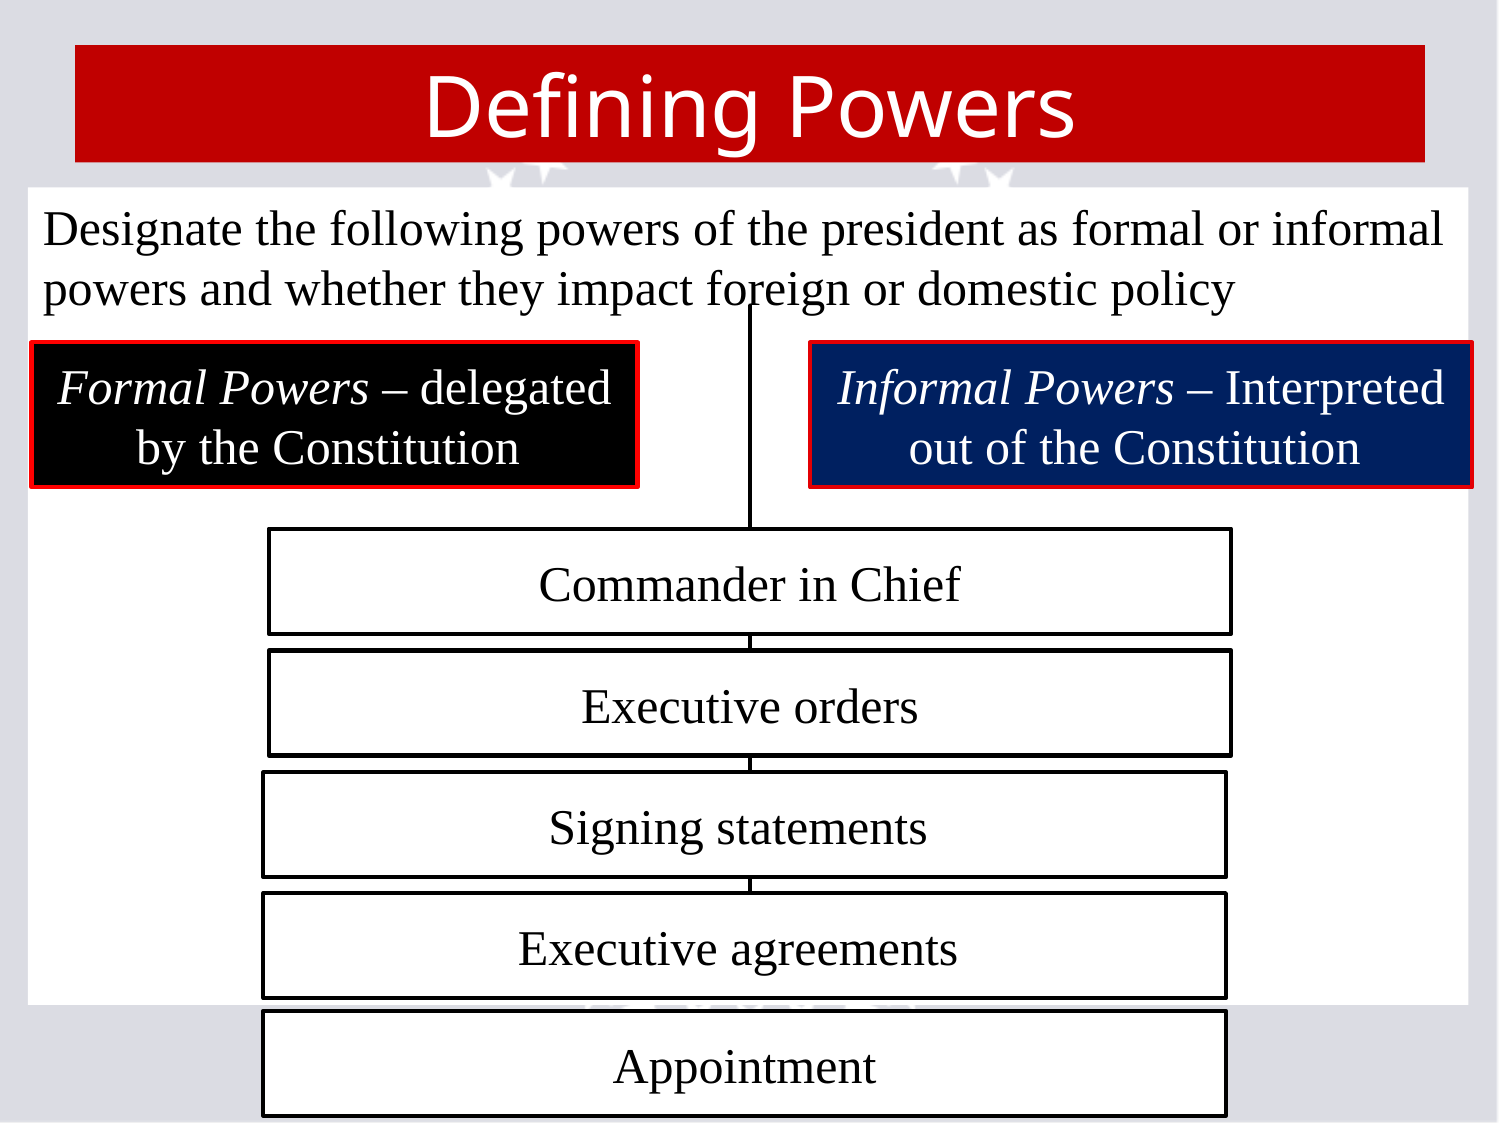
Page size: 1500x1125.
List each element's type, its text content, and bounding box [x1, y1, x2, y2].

text_box Informal Powers – Interpreted out of the Constitution [808, 340, 1474, 489]
text_box Appointment [261, 1009, 1228, 1118]
title Defining Powers [75, 45, 1425, 163]
text_box Signing statements [261, 770, 745, 879]
list Designate the following powers of the president as formal or informal powers and whether they impact foreign or domestic policy [27, 187, 1469, 1005]
text_box Commander in Chief [267, 527, 745, 636]
text_box Executive agreements [261, 891, 1228, 1000]
text_box Signing statements [754, 770, 1228, 879]
text_box Commander in Chief [754, 527, 1233, 636]
text_box Executive orders [754, 648, 1233, 758]
text_box Formal Powers – delegated by the Constitution [29, 340, 640, 489]
text_box Executive orders [267, 648, 745, 758]
